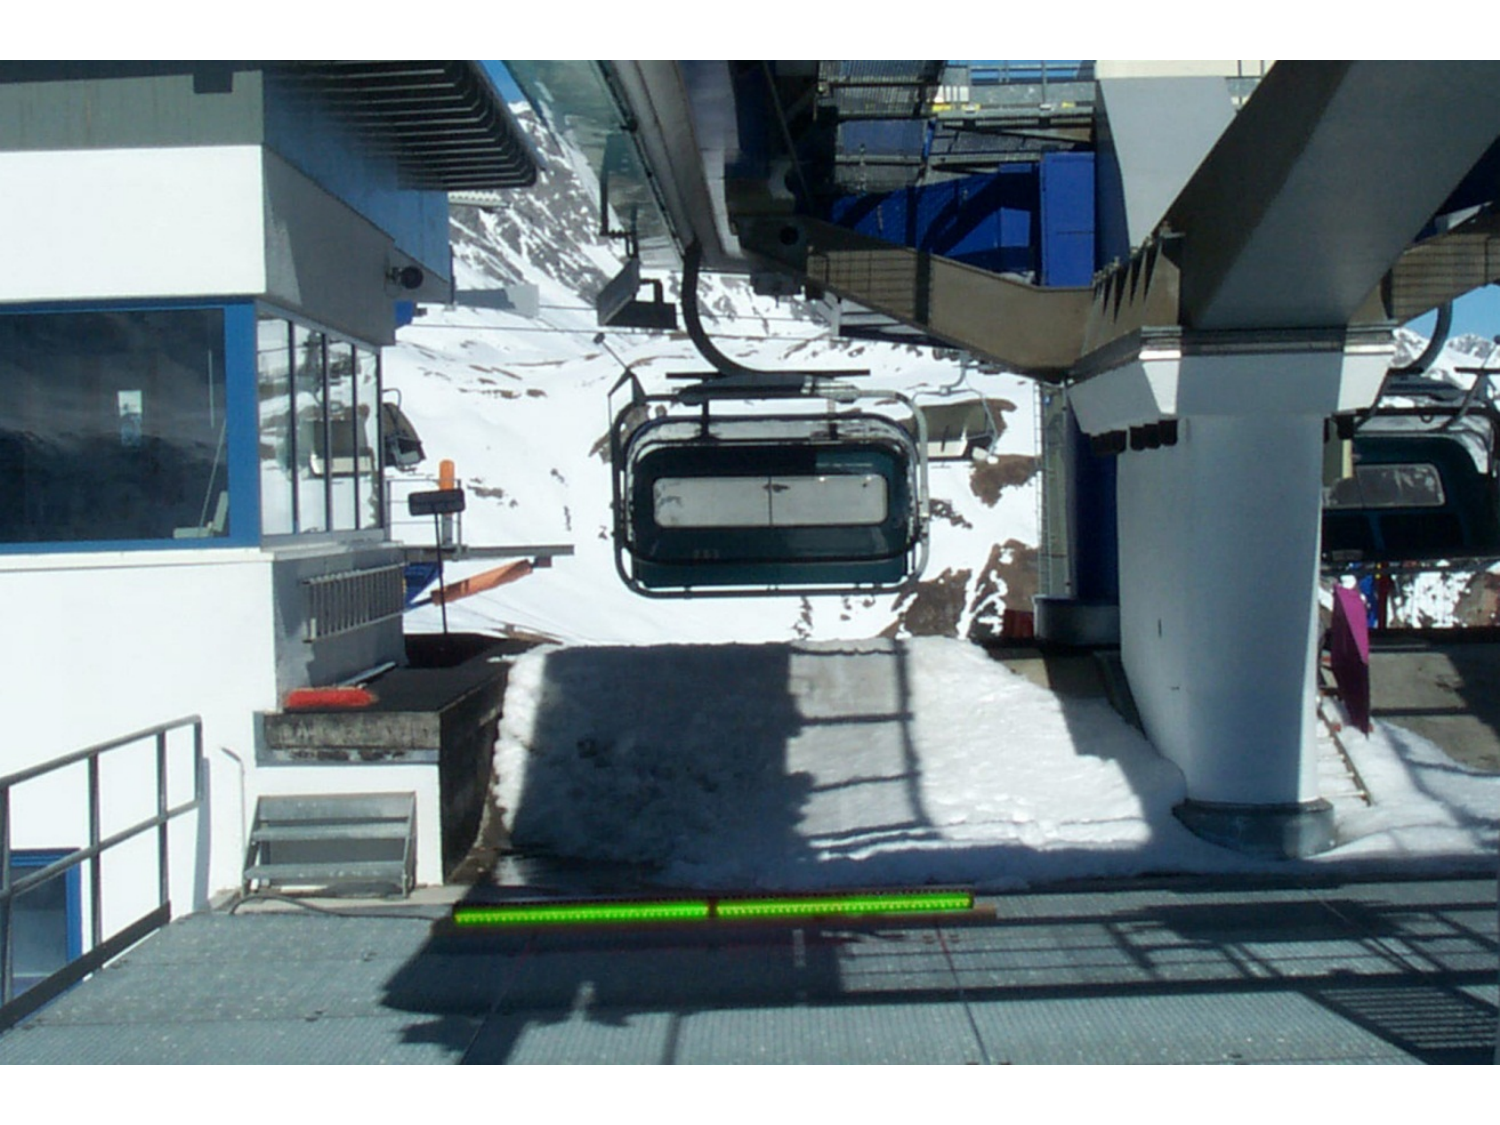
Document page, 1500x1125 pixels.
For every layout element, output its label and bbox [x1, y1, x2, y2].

picture [0, 59, 1500, 1065]
